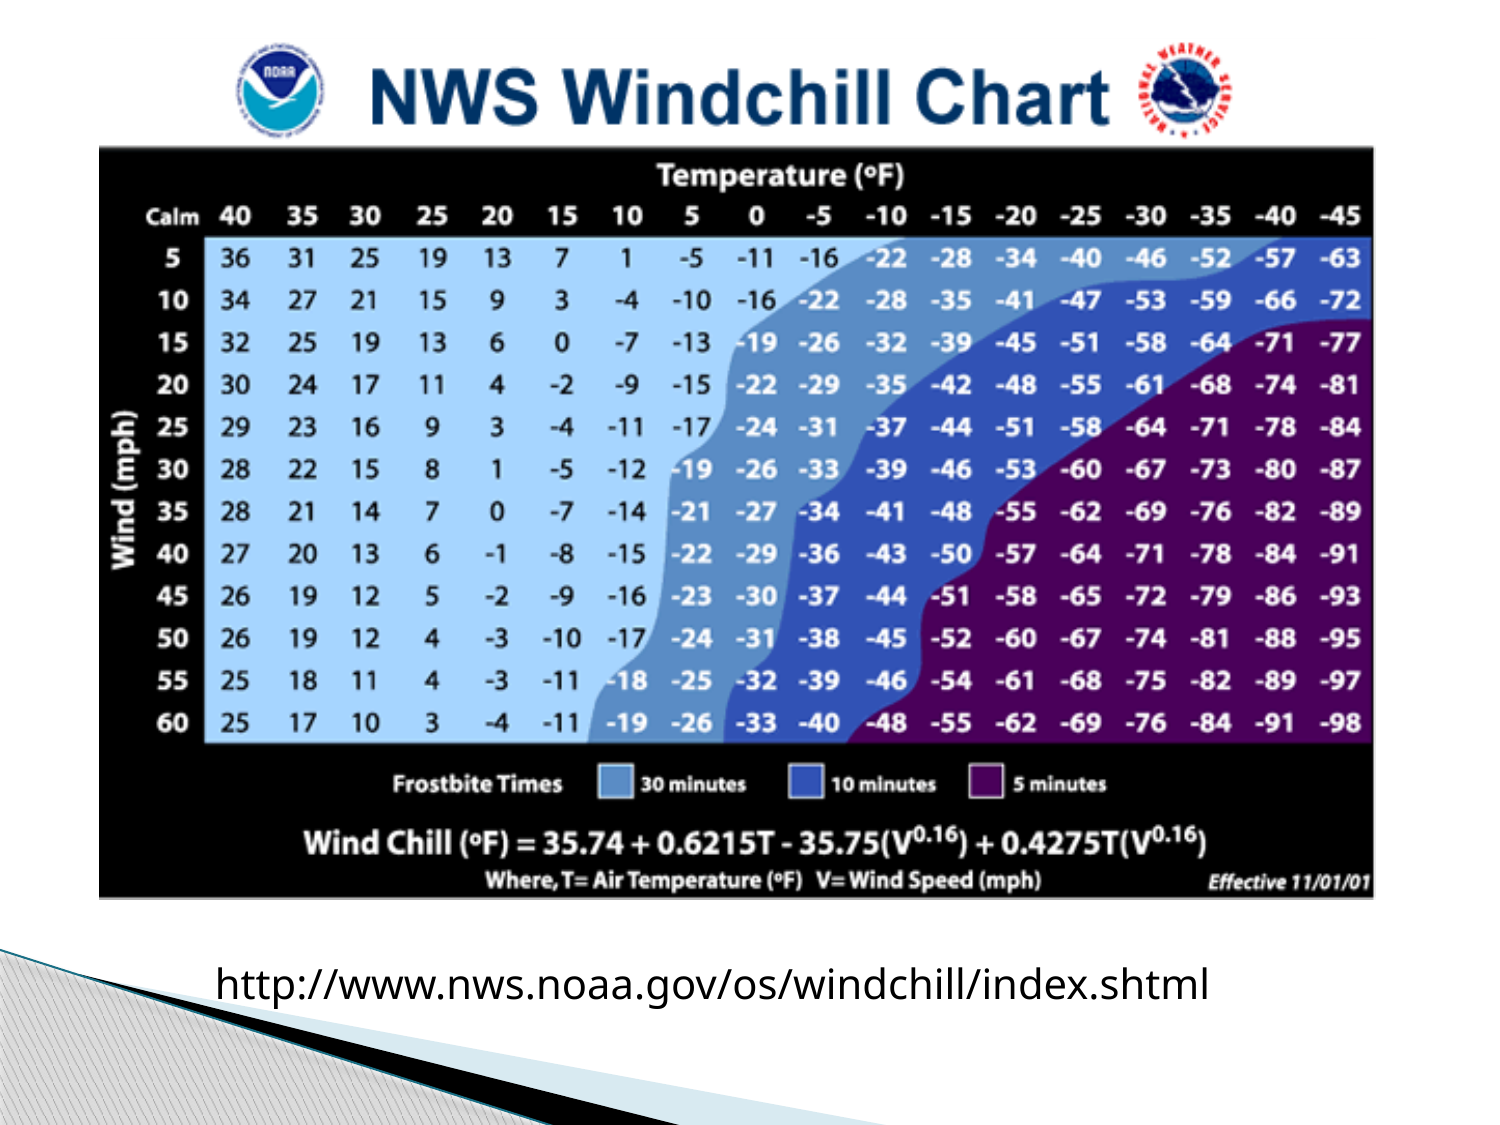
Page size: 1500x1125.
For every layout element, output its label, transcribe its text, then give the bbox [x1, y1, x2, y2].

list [99, 37, 1377, 901]
text_box http://www.nws.noaa.gov/os/windchill/index.shtml [199, 950, 1313, 1015]
